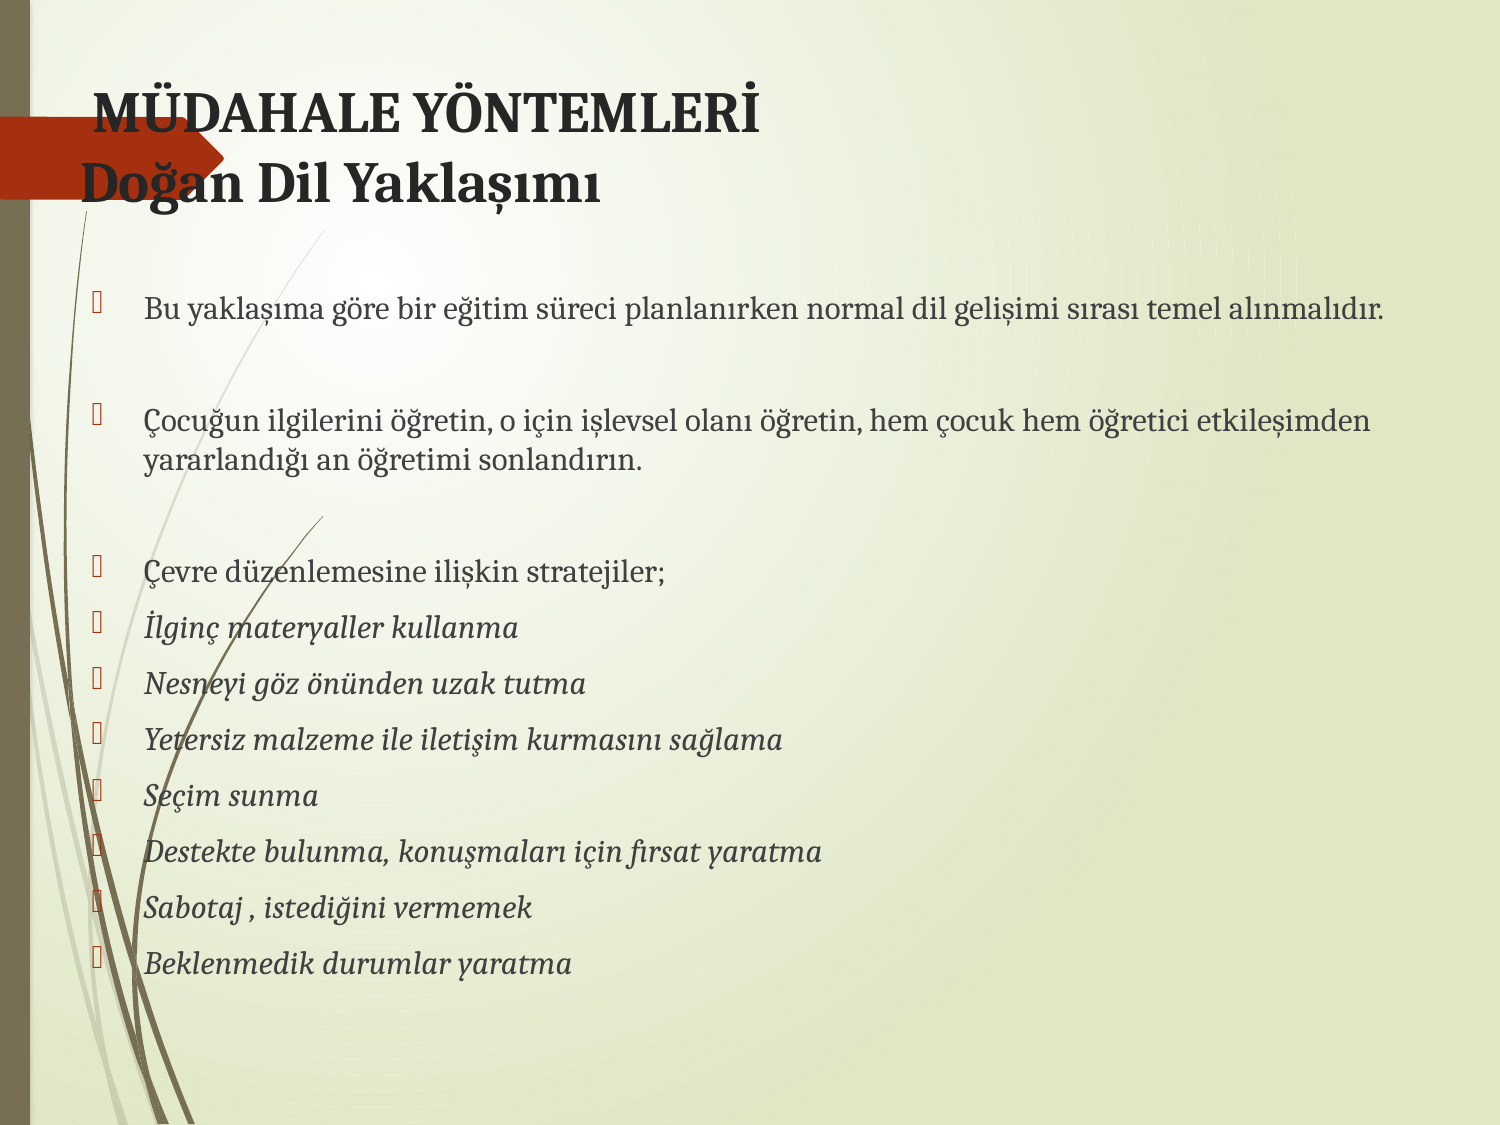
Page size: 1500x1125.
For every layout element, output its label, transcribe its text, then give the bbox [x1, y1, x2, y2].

list Bu yaklaşıma göre bir eğitim süreci planlanırken normal dil gelişimi sırası temel alınmalıdır. Çocuğun ilgilerini öğretin, o için işlevsel olanı öğretin, hem çocuk hem öğretici etkileşimden yararlandığı an öğretimi sonlandırın. Çevre düzenlemesine ilişkin stratejiler; İlginç materyaller kullanma Nesneyi göz önünden uzak tutma Yetersiz malzeme ile iletişim kurmasını sağlama Seçim sunma Destekte bulunma, konuşmaları için fırsat yaratma Sabotaj , istediğini vermemek Beklenmedik durumlar yaratma [76, 278, 1412, 1027]
title MÜDAHALE YÖNTEMLERİ Doğan Dil Yaklaşımı [64, 66, 1400, 197]
